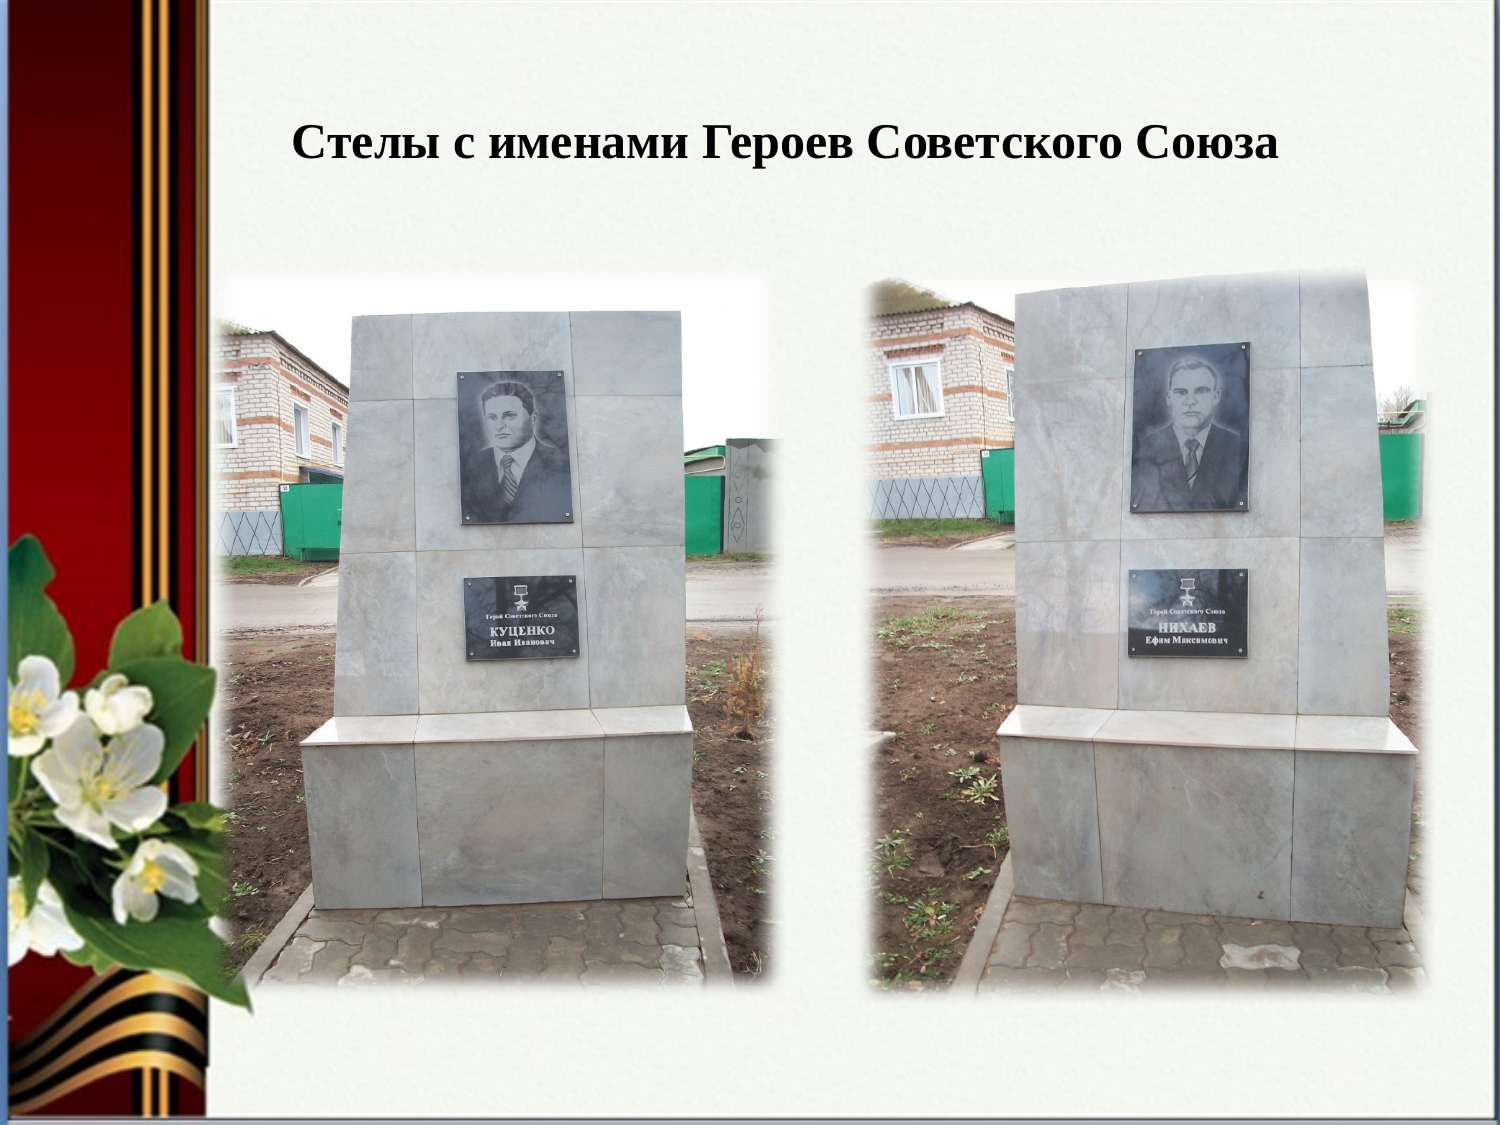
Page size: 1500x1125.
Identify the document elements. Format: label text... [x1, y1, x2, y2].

picture [0, 0, 1500, 1125]
title Стелы с именами Героев Советского Союза [159, 45, 1425, 233]
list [856, 262, 1436, 1006]
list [206, 255, 786, 998]
